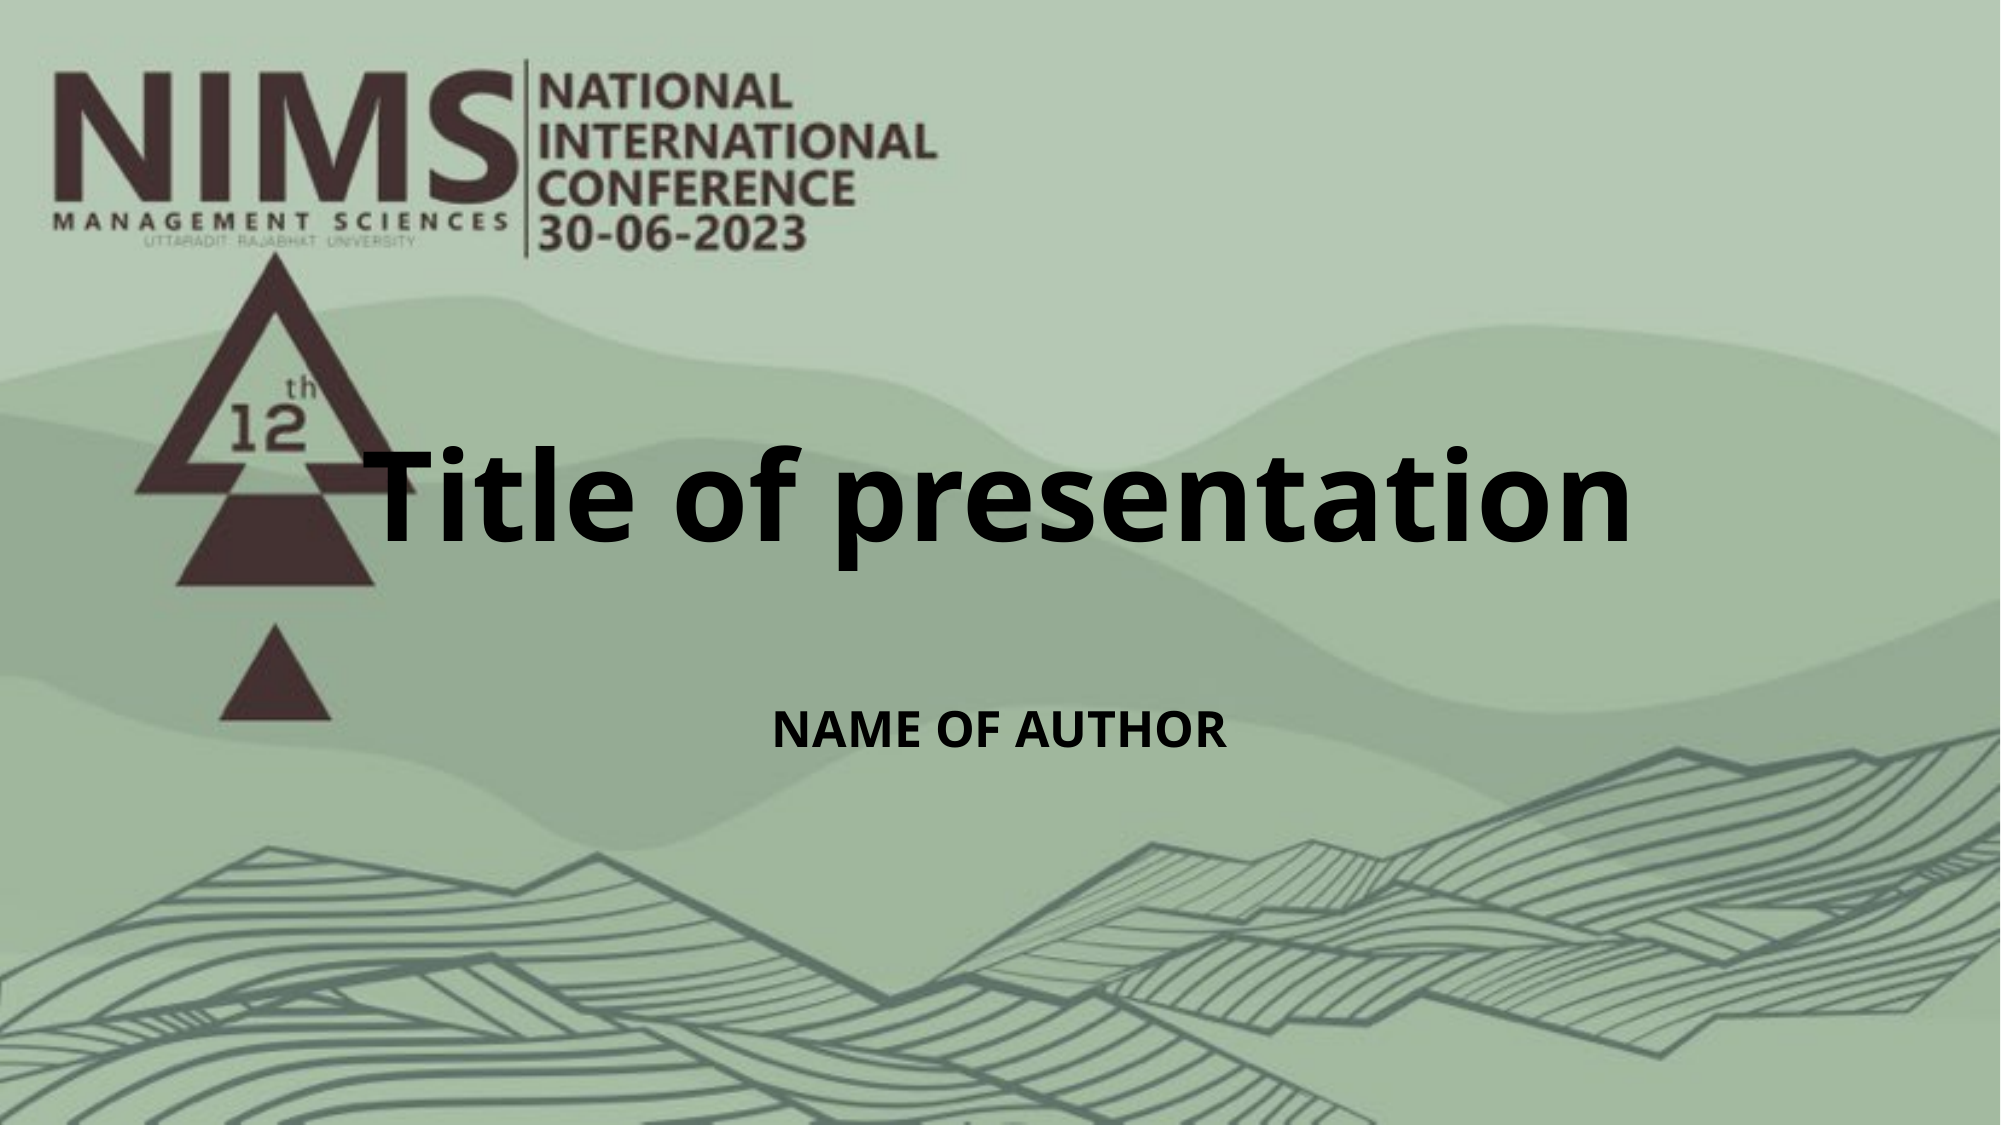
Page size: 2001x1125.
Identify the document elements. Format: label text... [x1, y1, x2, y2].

title Title of presentation [249, 184, 1750, 576]
picture [0, 0, 2001, 1125]
subtitle NAME OF AUTHOR [249, 697, 1750, 969]
